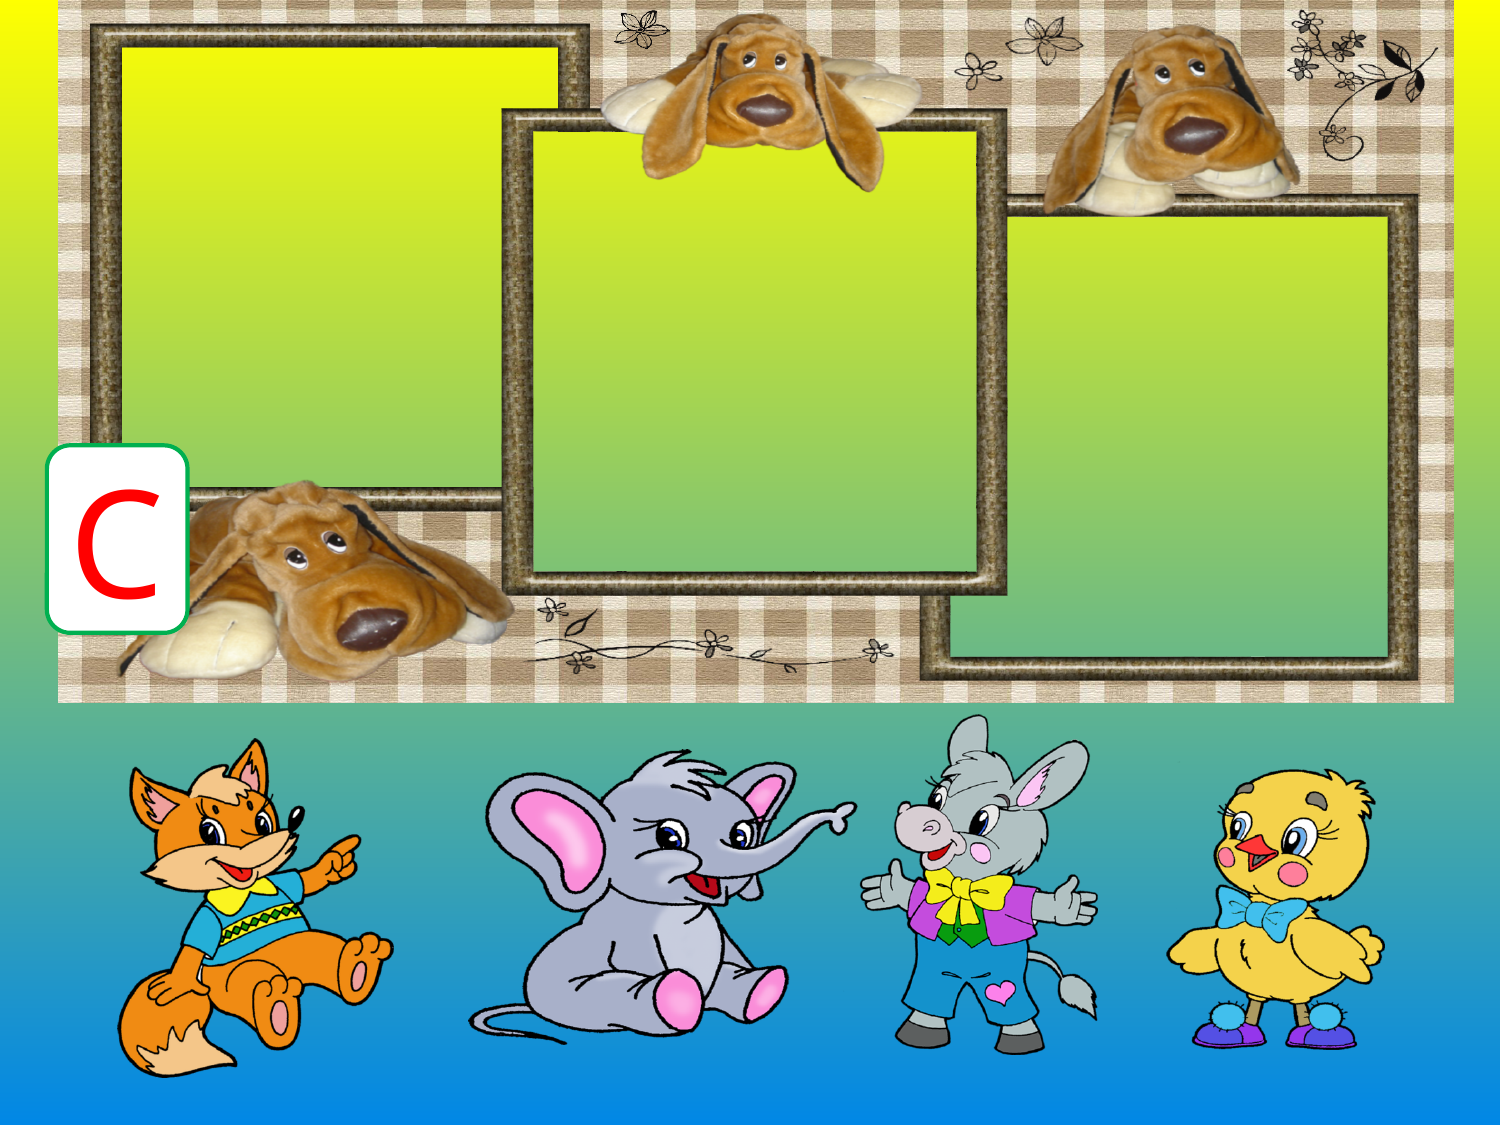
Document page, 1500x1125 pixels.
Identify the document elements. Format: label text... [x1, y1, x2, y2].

picture [116, 737, 394, 1079]
text_box С [44, 450, 53, 629]
picture [468, 714, 1098, 1055]
picture [1165, 761, 1385, 1050]
picture [58, 0, 1454, 704]
